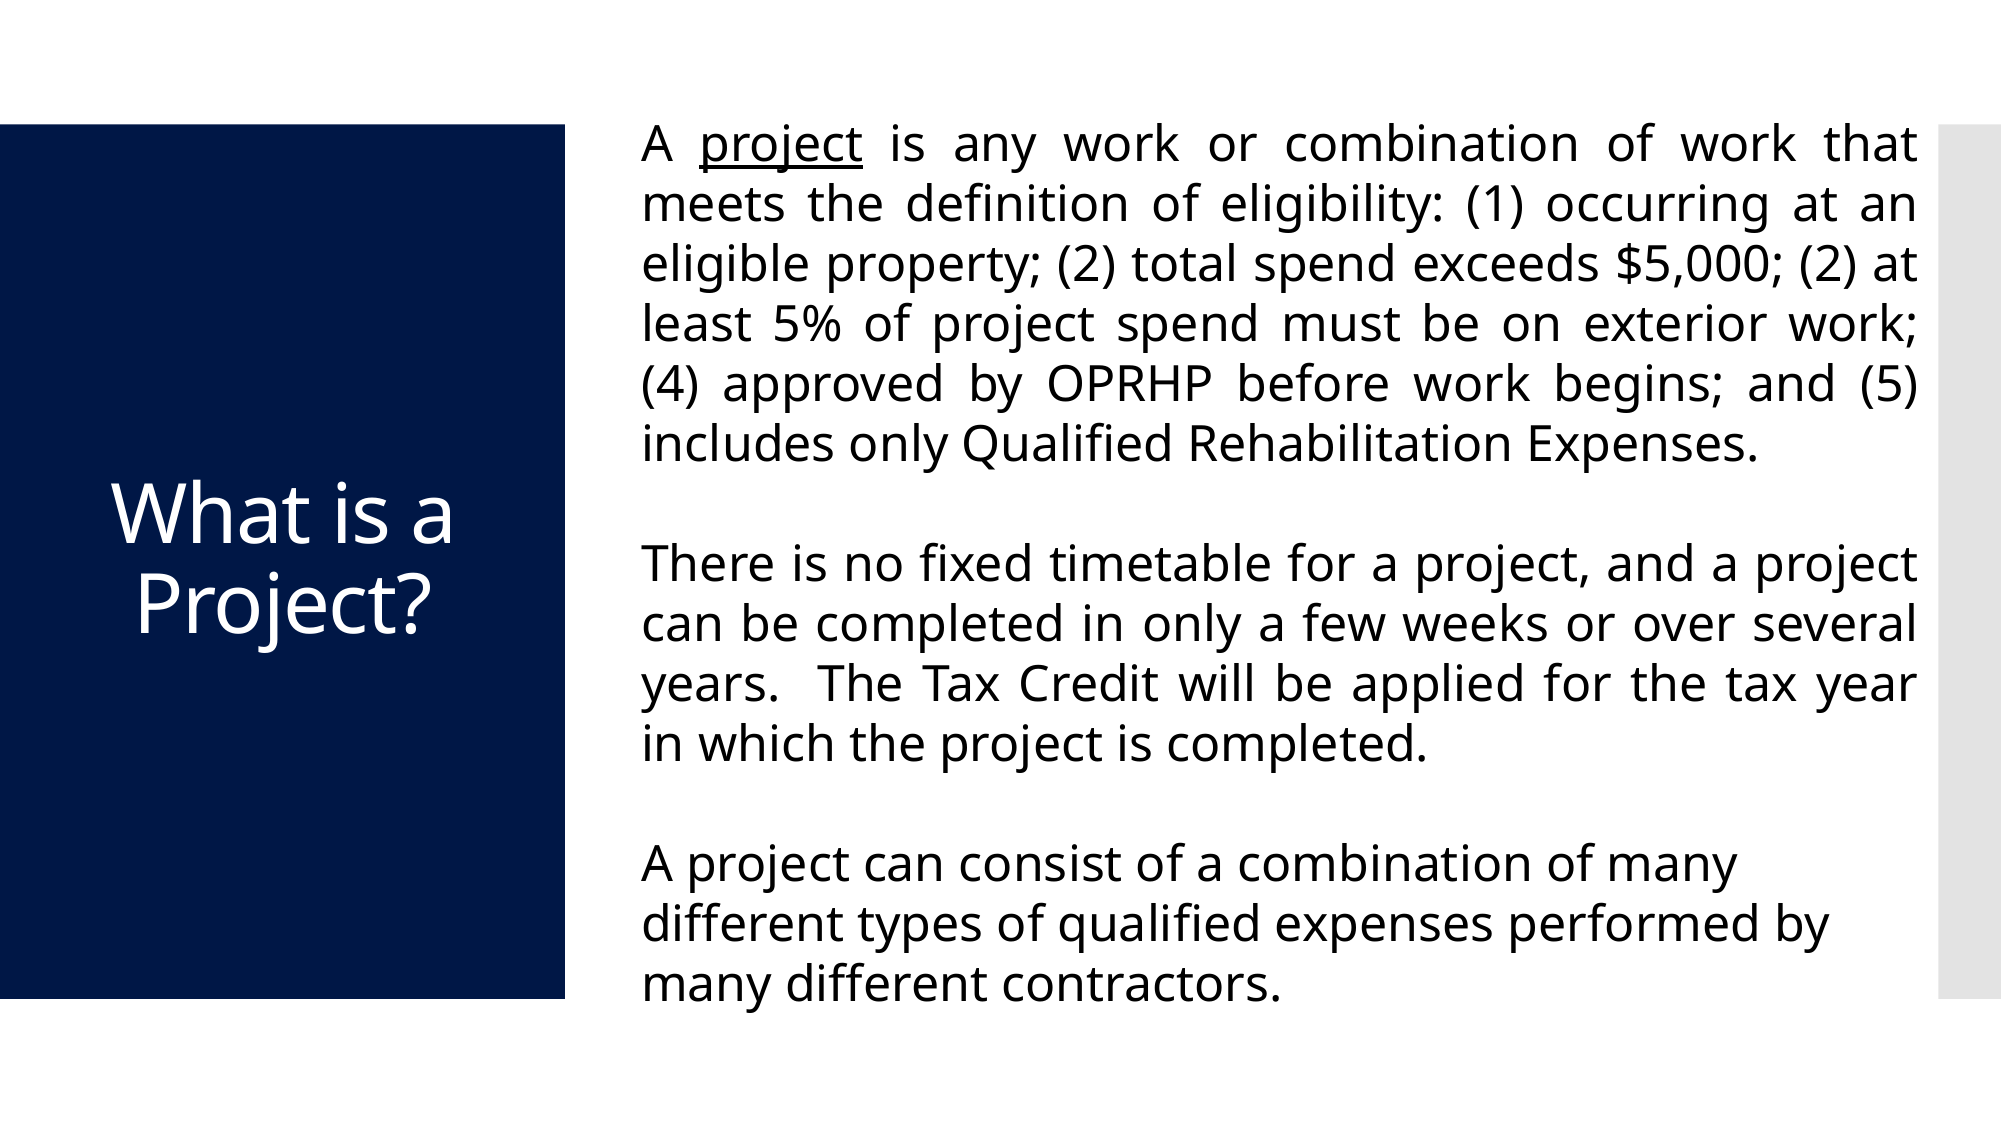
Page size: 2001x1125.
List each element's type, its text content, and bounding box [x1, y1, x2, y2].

list A project is any work or combination of work that meets the definition of eligibility: (1) occurring at an eligible property; (2) total spend exceeds $5,000; (2) at least 5% of project spend must be on exterior work; (4) approved by OPRHP before work begins; and (5) includes only Qualified Rehabilitation Expenses. There is no fixed timetable for a project, and a project can be completed in only a few weeks or over several years. The Tax Credit will be applied for the tax year in which the project is completed. A project can consist of a combination of many different types of qualified expenses performed by many different contractors. [625, 141, 1935, 982]
title What is a Project? [41, 184, 525, 940]
